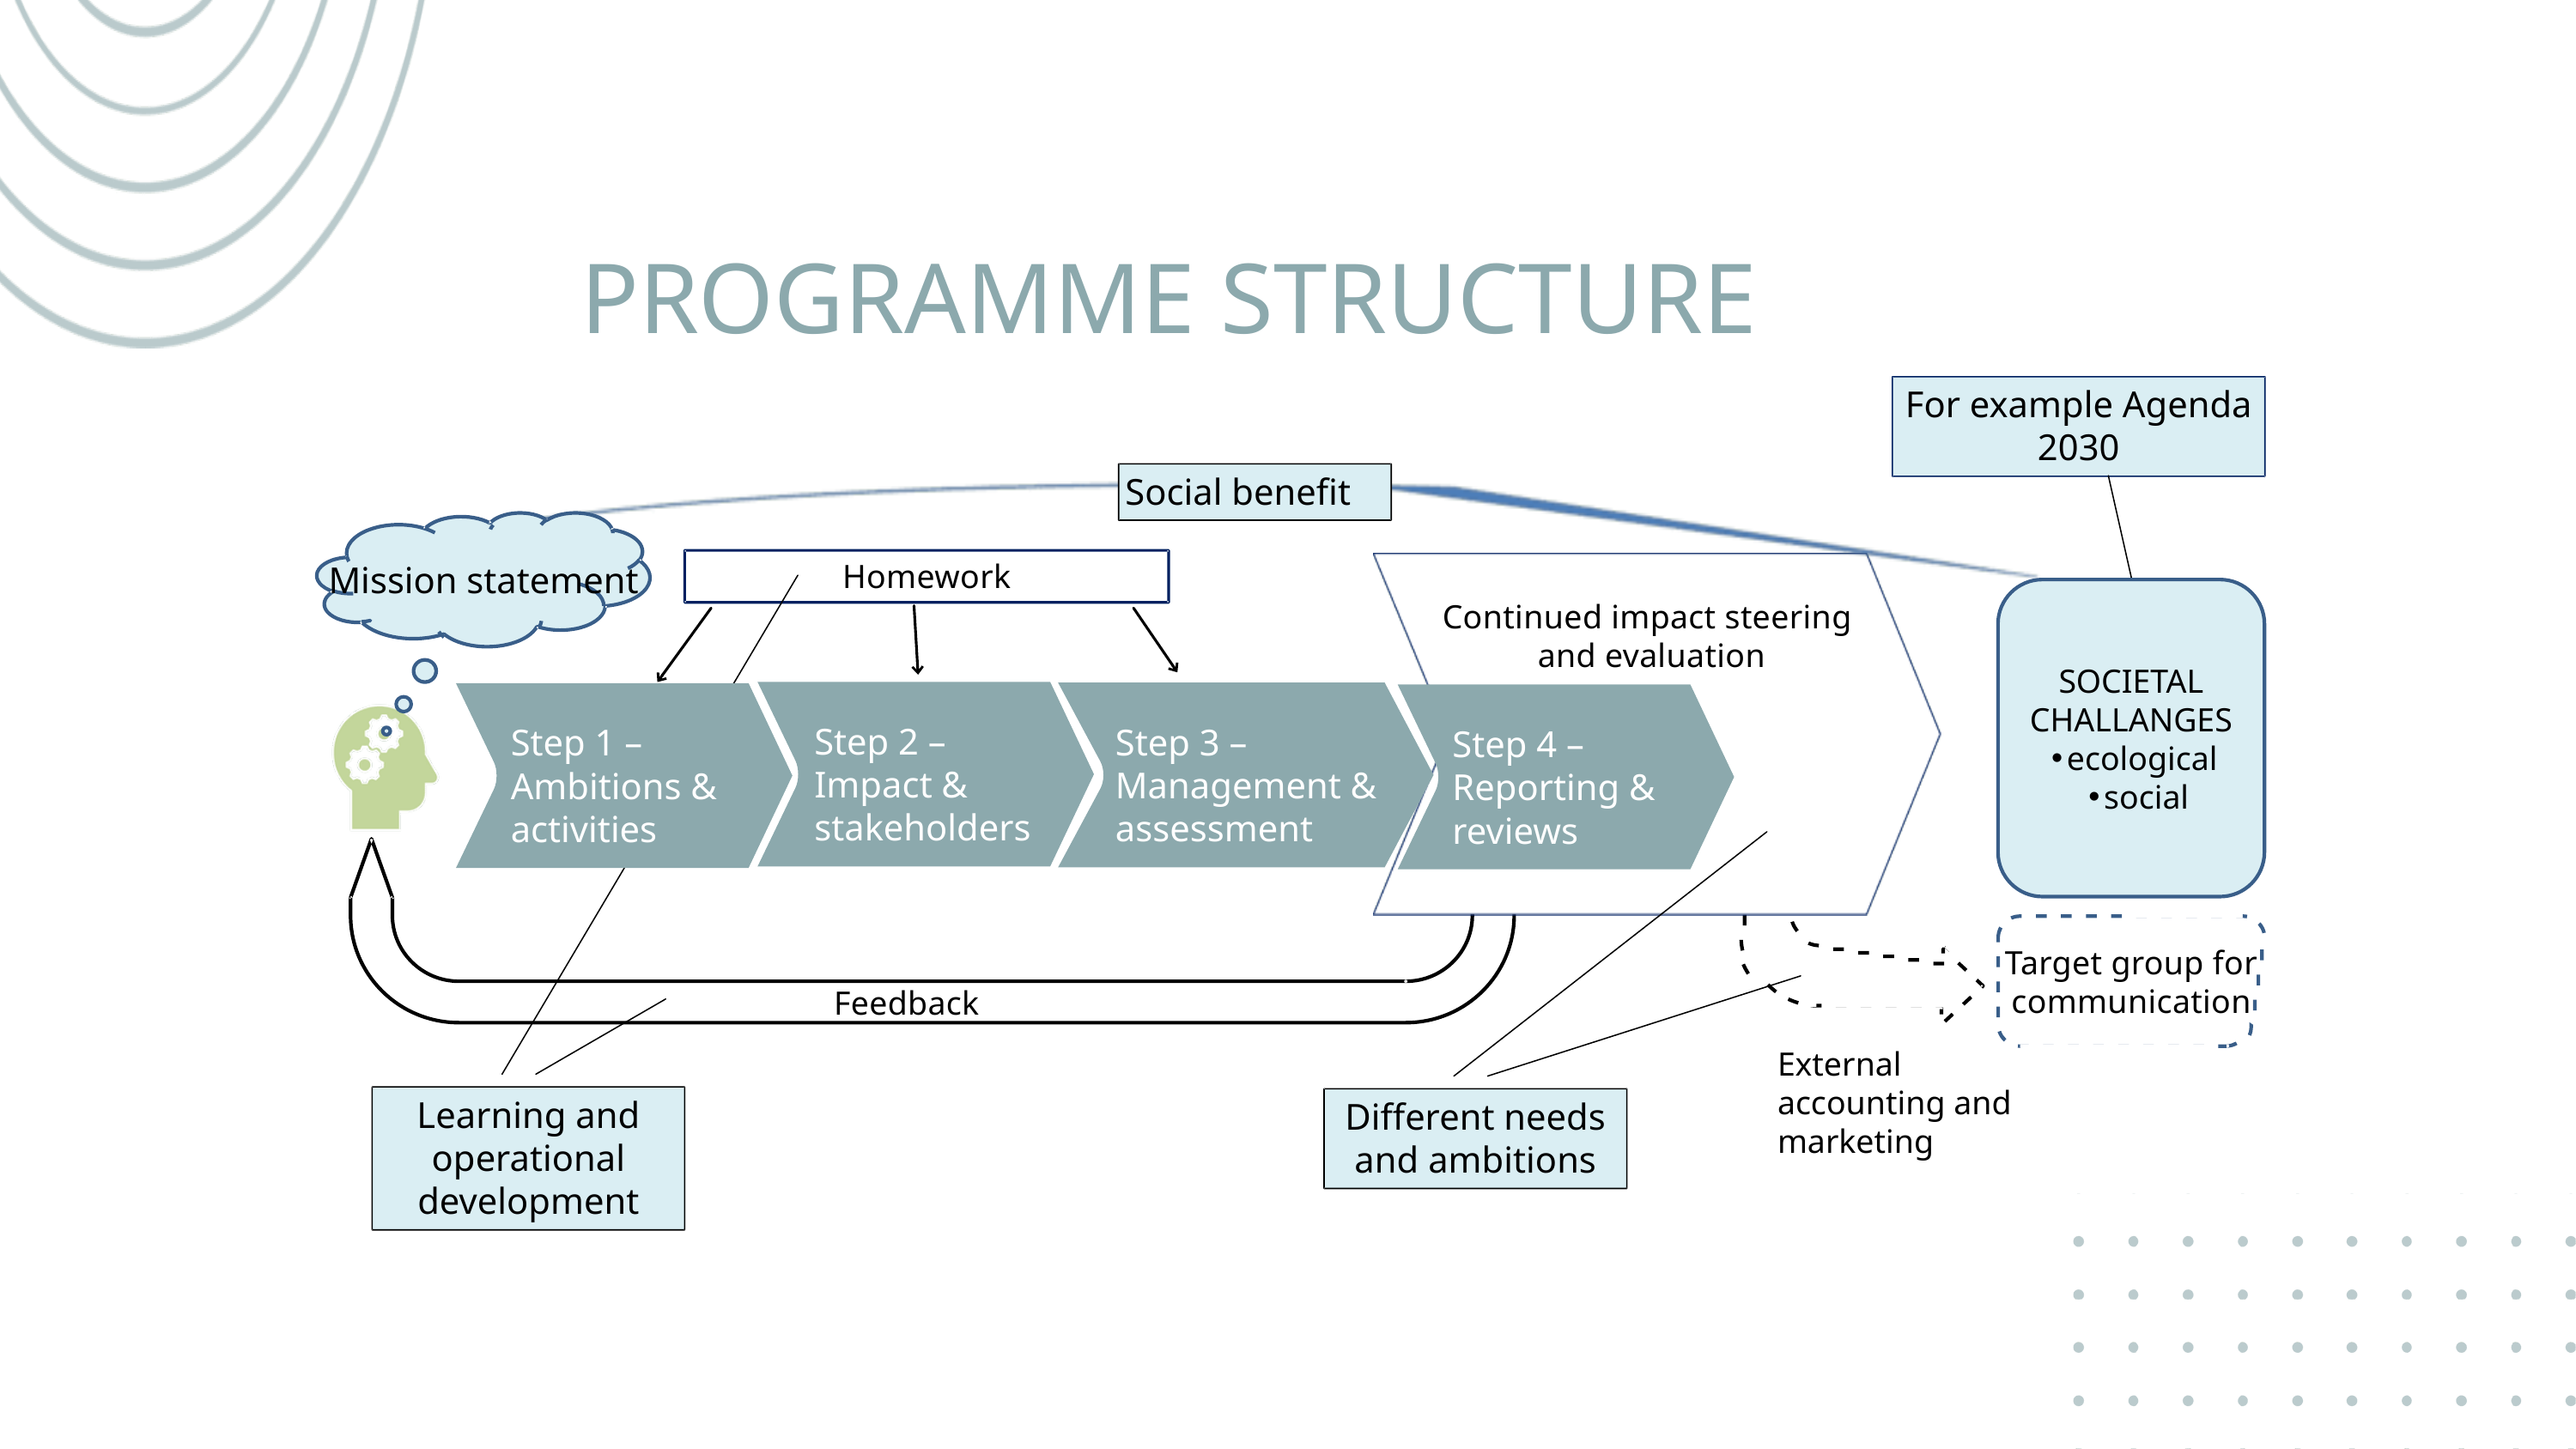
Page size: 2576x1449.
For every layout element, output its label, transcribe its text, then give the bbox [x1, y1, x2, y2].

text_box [455, 682, 754, 869]
text_box Continued impact steering and evaluation [1437, 597, 1857, 675]
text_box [1891, 375, 2266, 477]
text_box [0, 0, 529, 258]
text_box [1996, 577, 2267, 899]
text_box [1397, 684, 1735, 870]
text_box [312, 697, 451, 845]
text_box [348, 775, 1516, 1025]
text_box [314, 510, 653, 649]
text_box [1520, 688, 1941, 916]
text_box External accounting and marketing [1777, 1043, 2021, 1160]
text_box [371, 1086, 686, 1231]
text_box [1117, 463, 1393, 521]
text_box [2073, 1192, 2576, 1449]
text_box [350, 453, 2075, 688]
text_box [757, 682, 1056, 867]
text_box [1996, 913, 2267, 1048]
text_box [683, 549, 1170, 604]
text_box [1746, 862, 1985, 1025]
text_box PROGRAMME STRUCTURE [510, 215, 1827, 354]
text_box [1322, 1088, 1628, 1190]
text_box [1057, 682, 1434, 868]
picture [0, 258, 439, 349]
